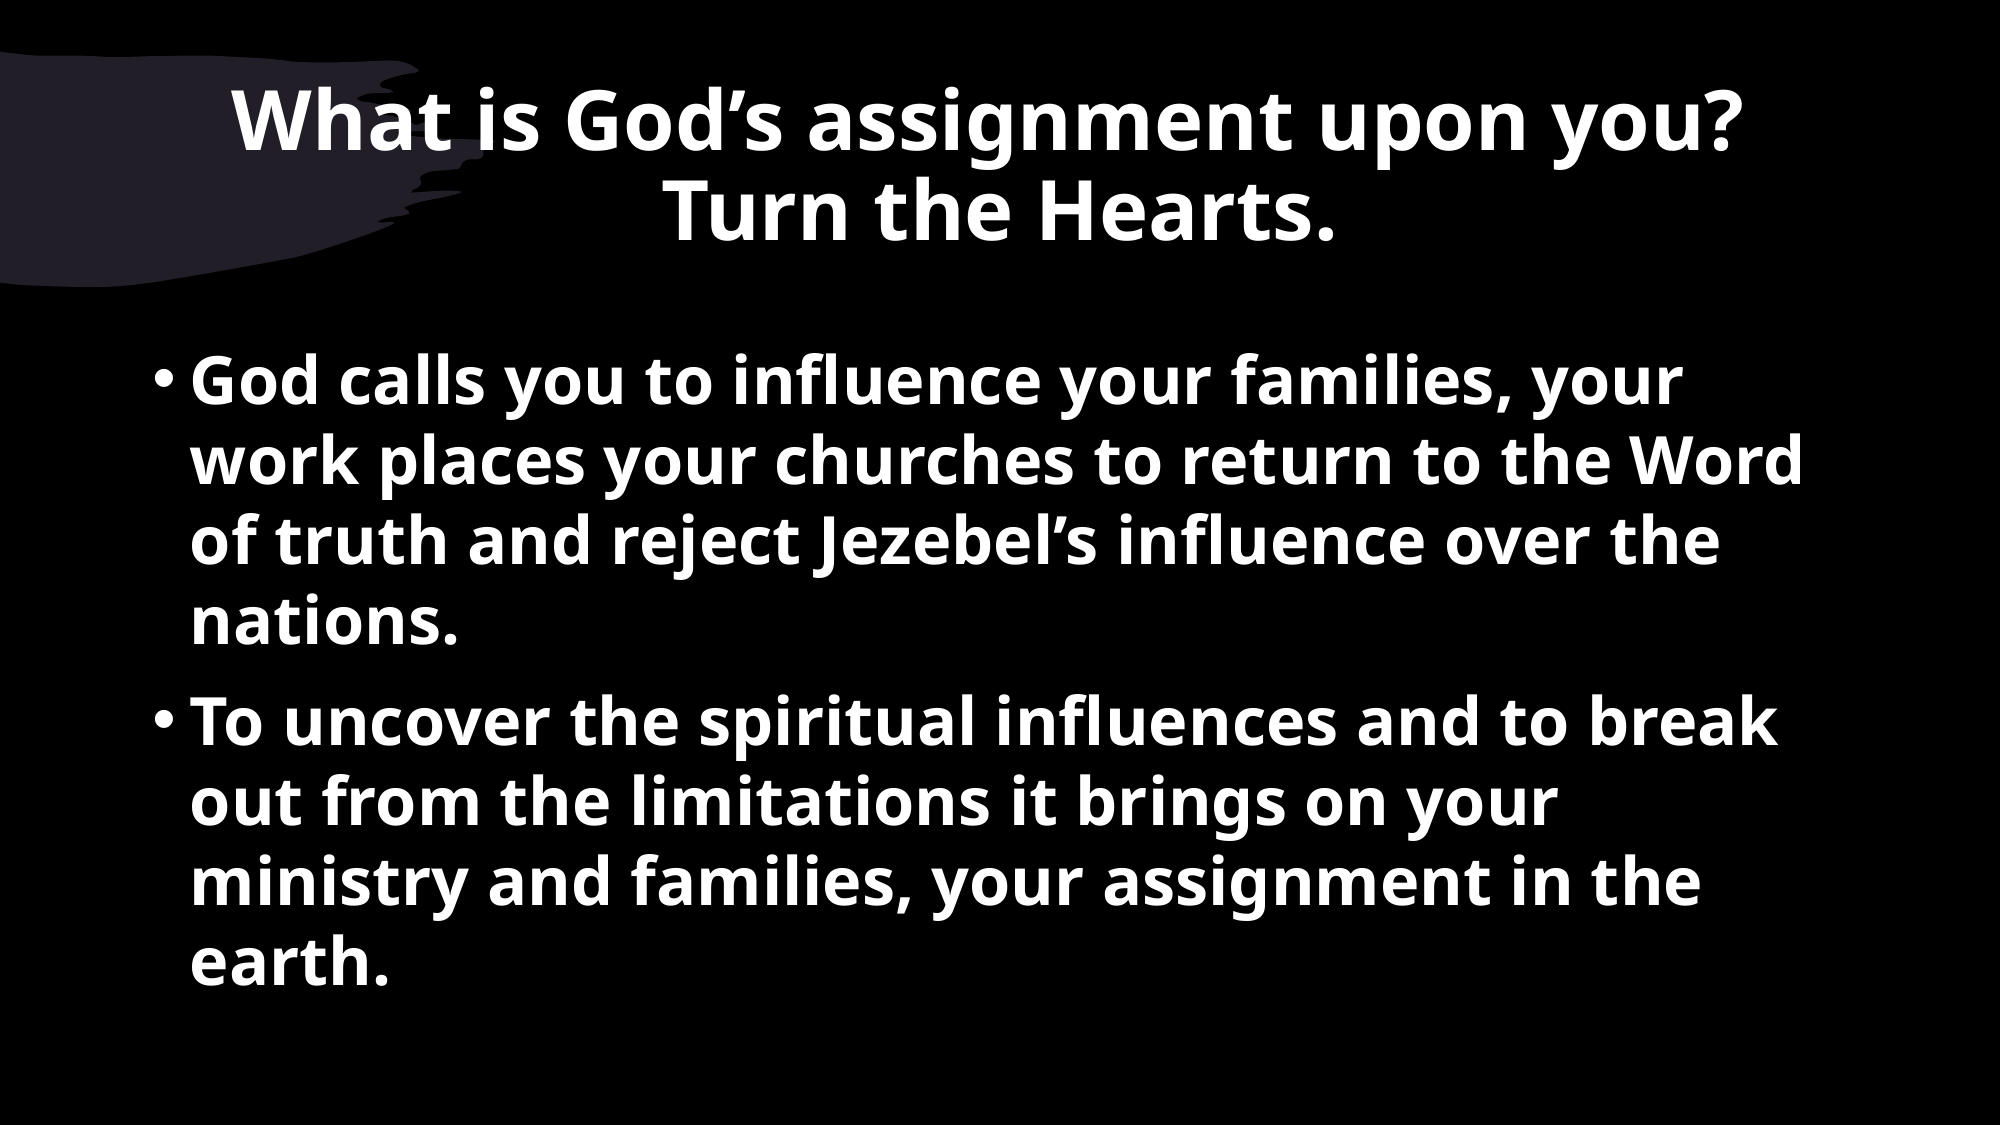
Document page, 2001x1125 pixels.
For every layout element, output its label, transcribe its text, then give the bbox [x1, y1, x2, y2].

list God calls you to influence your families, your work places your churches to return to the Word of truth and reject Jezebel’s influence over the nations. To uncover the spiritual influences and to break out from the limitations it brings on your ministry and families, your assignment in the earth. [137, 329, 1863, 1013]
title What is God’s assignment upon you? Turn the Hearts. [137, 59, 1863, 278]
